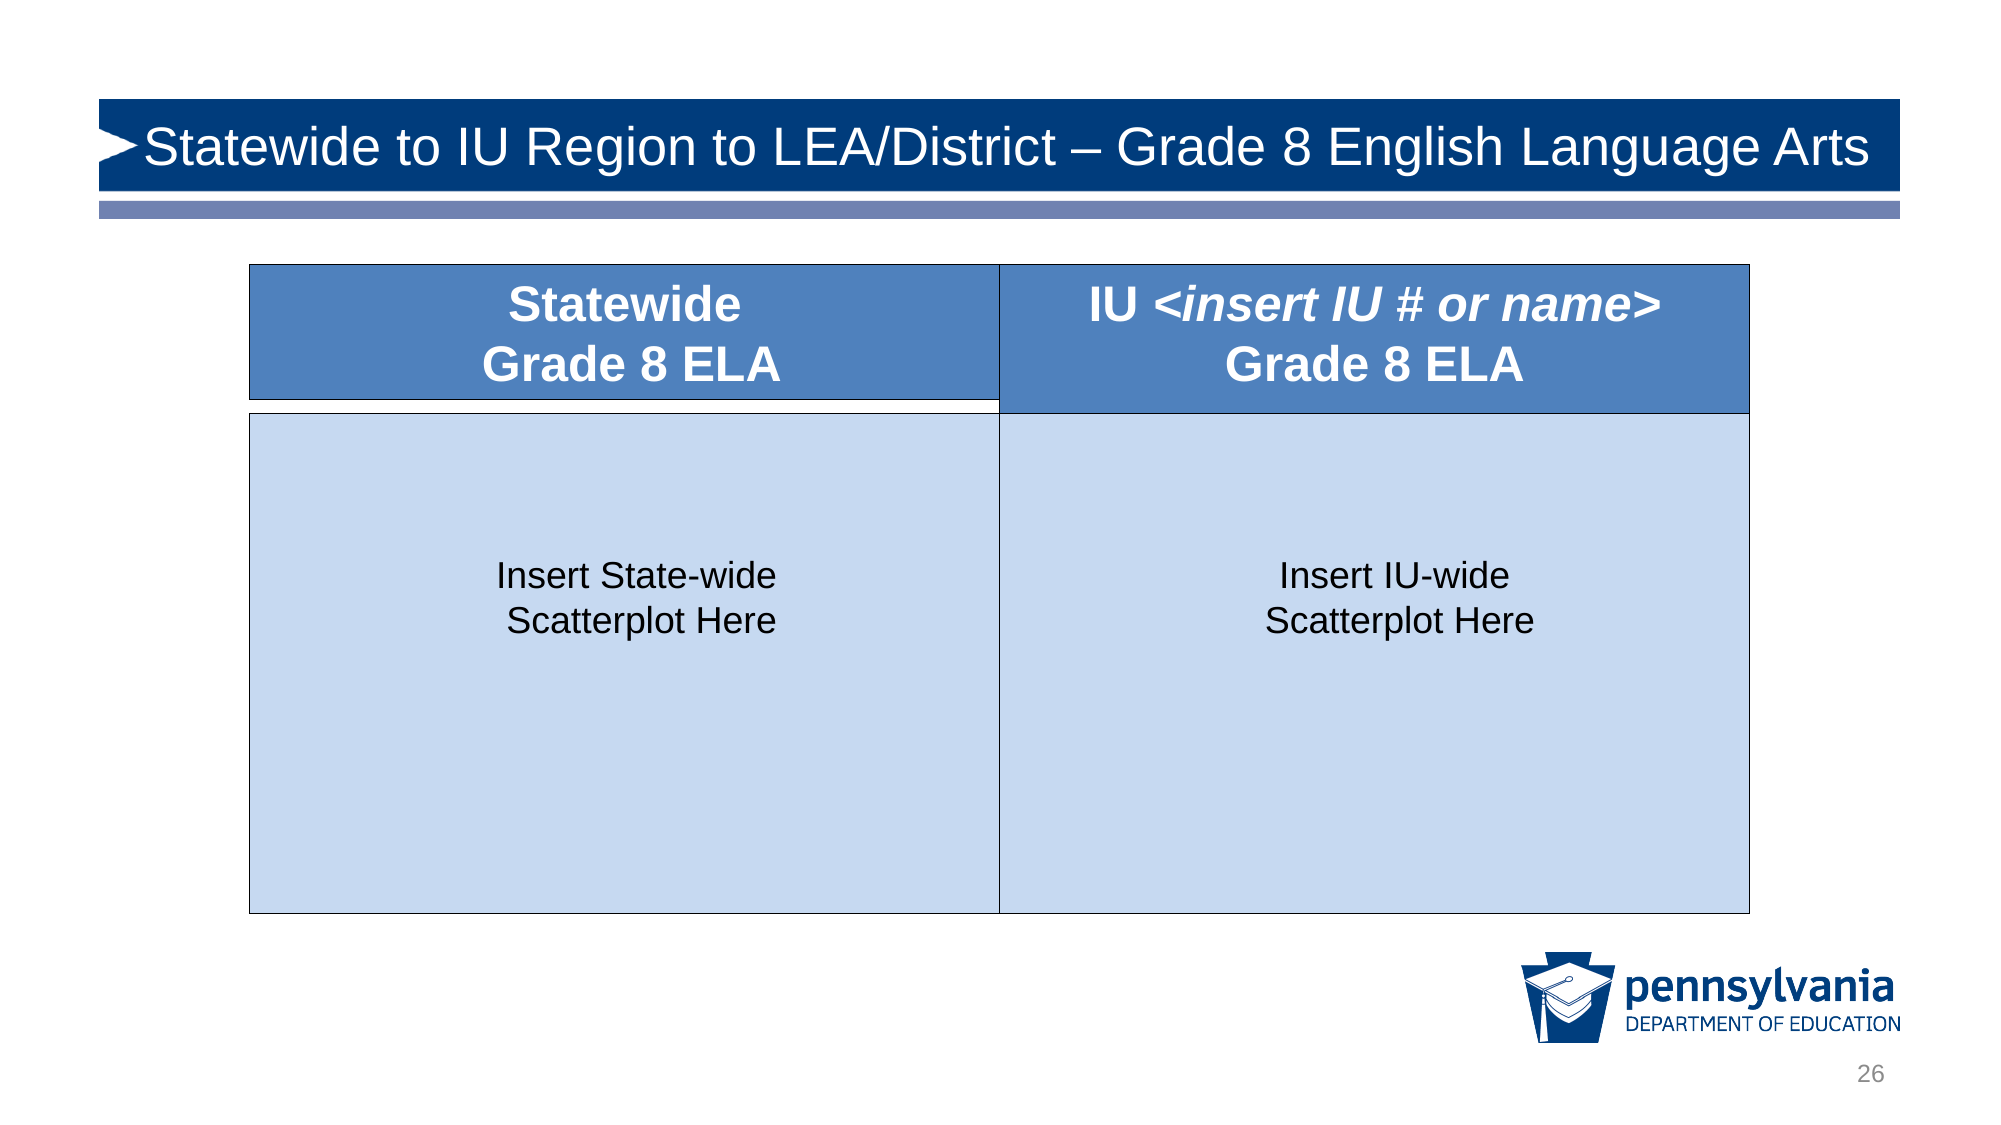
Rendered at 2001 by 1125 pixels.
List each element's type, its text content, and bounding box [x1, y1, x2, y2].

slide_number 26 [1433, 1042, 1900, 1103]
picture [1521, 952, 1900, 1042]
title Statewide to IU Region to LEA/District – Grade 8 English Language Arts [99, 50, 1900, 238]
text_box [249, 264, 1751, 914]
